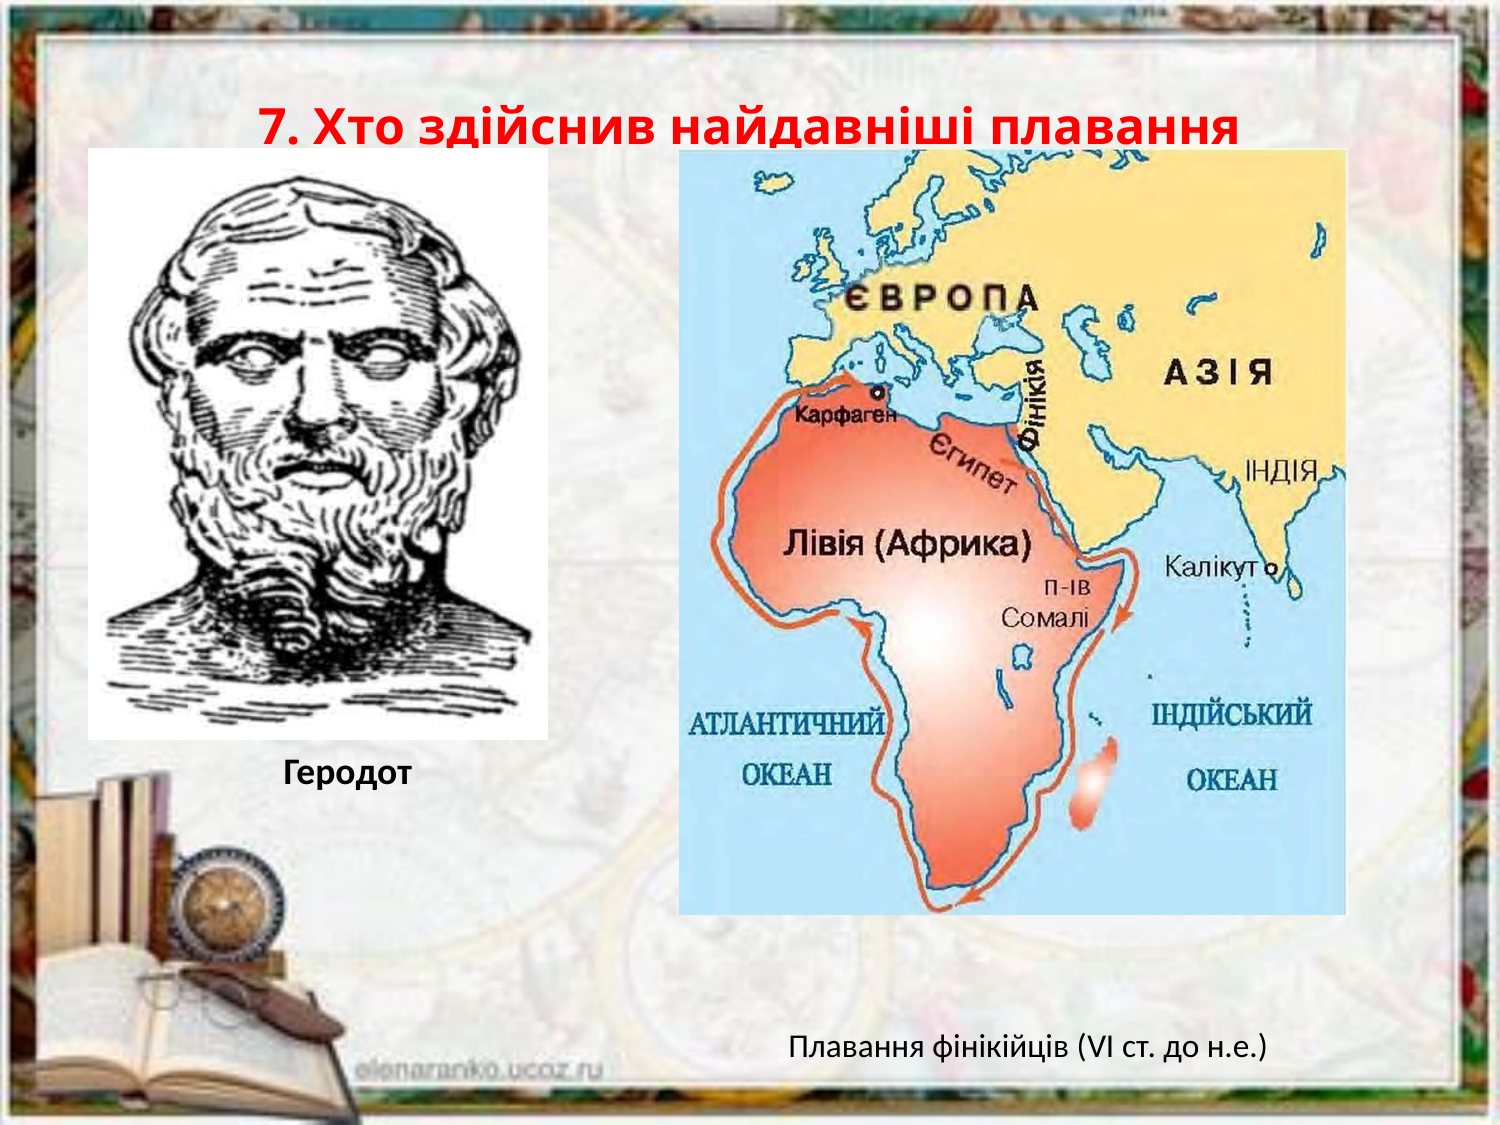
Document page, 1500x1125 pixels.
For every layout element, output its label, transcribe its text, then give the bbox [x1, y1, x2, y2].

text_box Плавання фінікійців (VI ст. до н.е.) [773, 1016, 1317, 1072]
text_box Геродот [171, 748, 525, 800]
title 7. Хто здійснив найдавніші плавання [75, 45, 1425, 233]
picture [0, 0, 1500, 1125]
